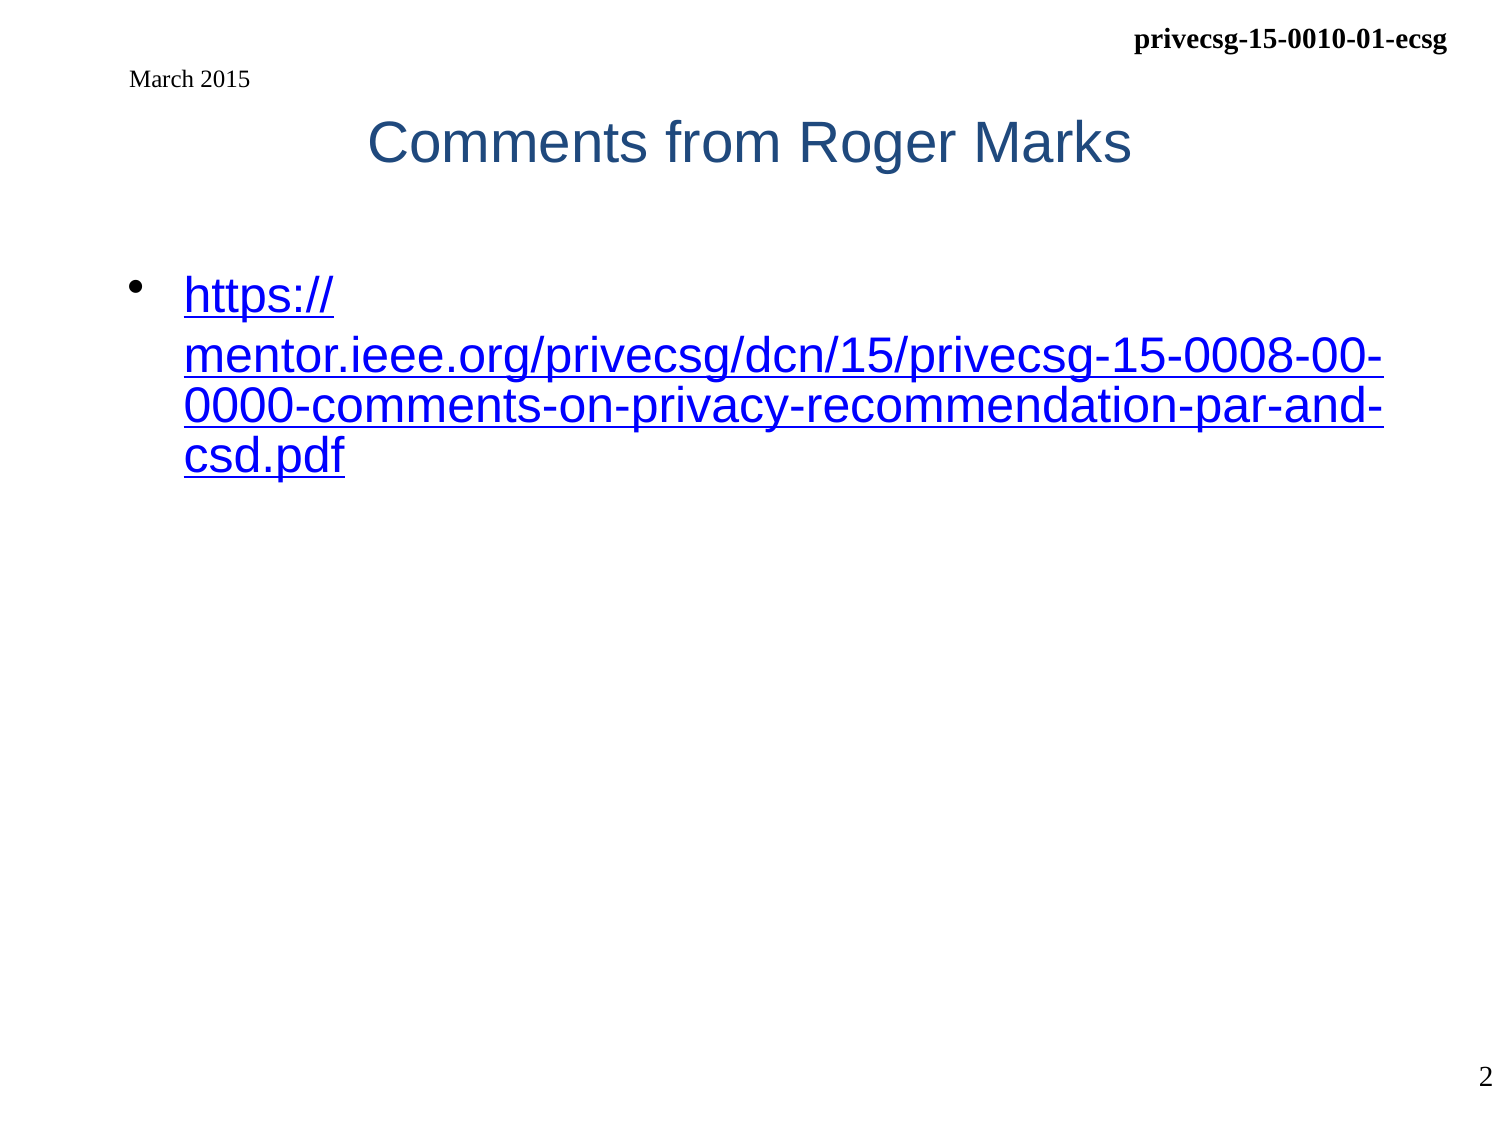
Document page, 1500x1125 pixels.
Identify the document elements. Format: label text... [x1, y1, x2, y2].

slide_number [114, 54, 422, 100]
title Comments from Roger Marks [75, 45, 1425, 233]
list https://mentor.ieee.org/privecsg/dcn/15/privecsg-15-0008-00-0000-comments-on-privacy-recommendation-par-and-csd.pdf [112, 255, 1424, 1059]
